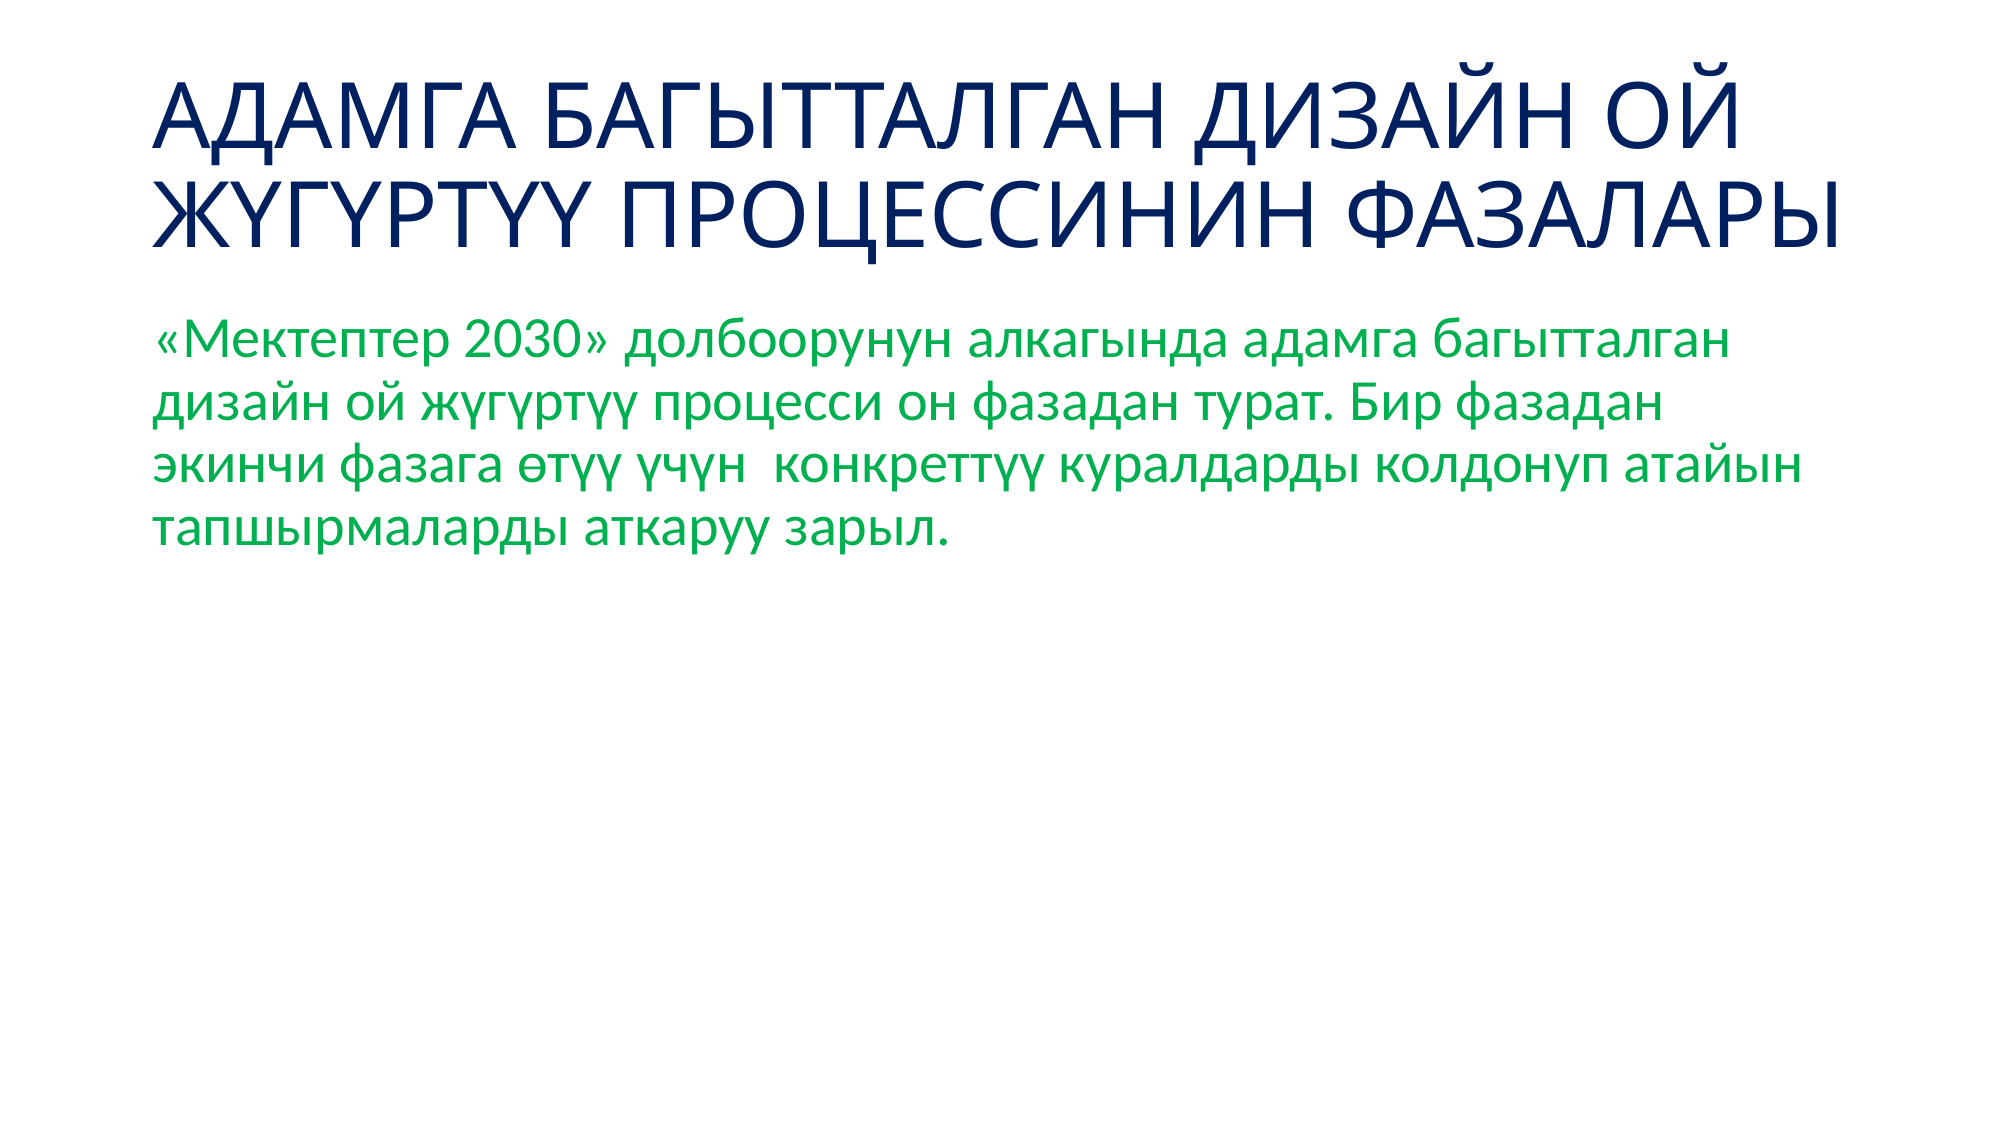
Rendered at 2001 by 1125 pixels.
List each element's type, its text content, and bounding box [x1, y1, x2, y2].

title АДАМГА БАГЫТТАЛГАН ДИЗАЙН ОЙ ЖҮГҮРТҮҮ ПРОЦЕССИНИН ФАЗАЛАРЫ [137, 59, 1863, 278]
list «Мектептер 2030» долбоорунун алкагында адамга багытталган дизайн ой жүгүртүү процесси он фазадан турат. Бир фазадан экинчи фазага өтүү үчүн конкреттүү куралдарды колдонуп атайын тапшырмаларды аткаруу зарыл. [137, 299, 1863, 1014]
